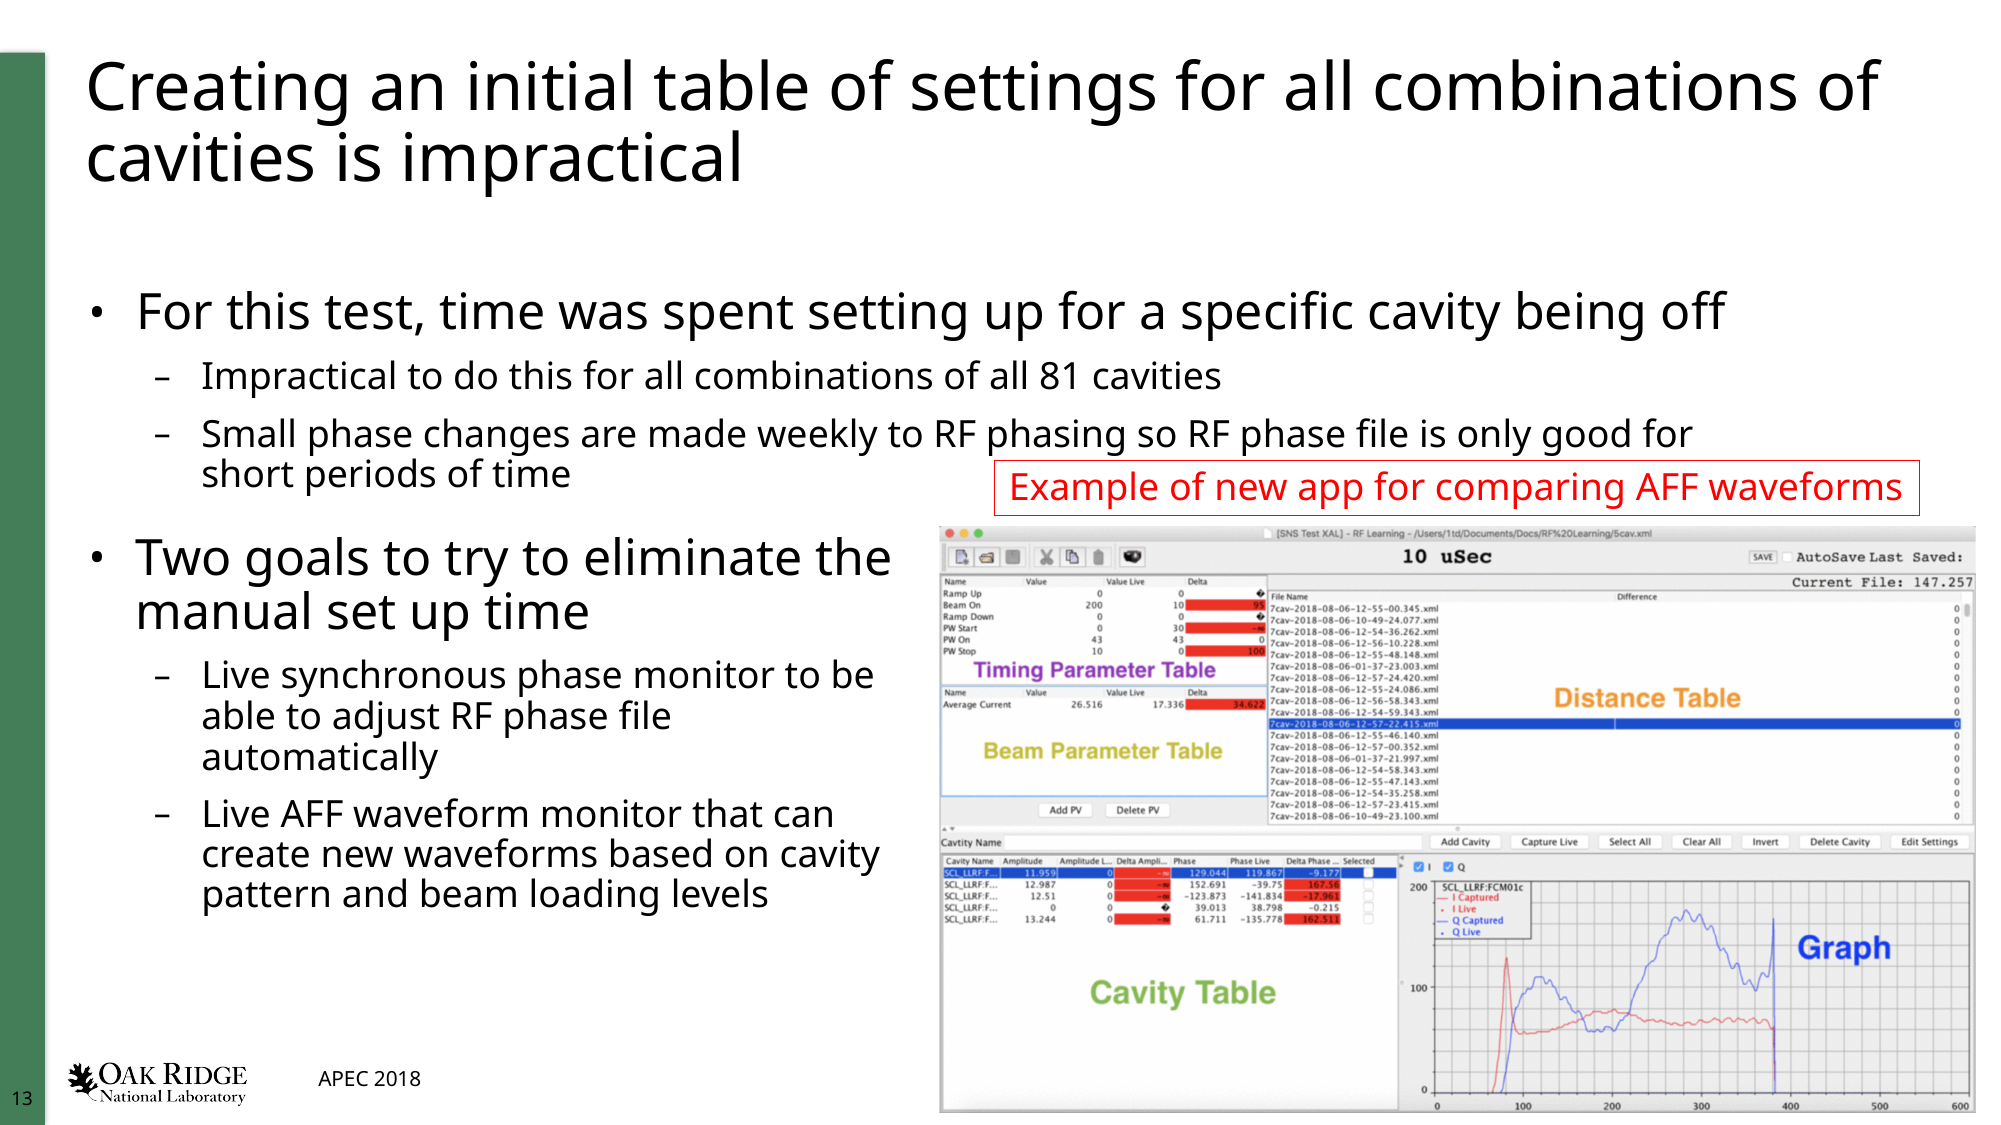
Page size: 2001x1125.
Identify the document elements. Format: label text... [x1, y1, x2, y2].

text_box Example of new app for comparing AFF waveforms [994, 460, 1920, 516]
picture [938, 525, 1976, 1113]
list For this test, time was spent setting up for a specific cavity being off Impractical to do this for all combinations of all 81 cavities Small phase changes are made weekly to RF phasing so RF phase file is only good for short periods of time [73, 279, 1796, 657]
text_box Two goals to try to eliminate the manual set up time Live synchronous phase monitor to be able to adjust RF phase file automatically Live AFF waveform monitor that can create new waveforms based on cavity pattern and beam loading levels [73, 524, 919, 816]
picture [67, 1062, 247, 1106]
text_box APEC 2018 [303, 1060, 437, 1099]
title Creating an initial table of settings for all combinations of cavities is impractical [70, 44, 1946, 206]
